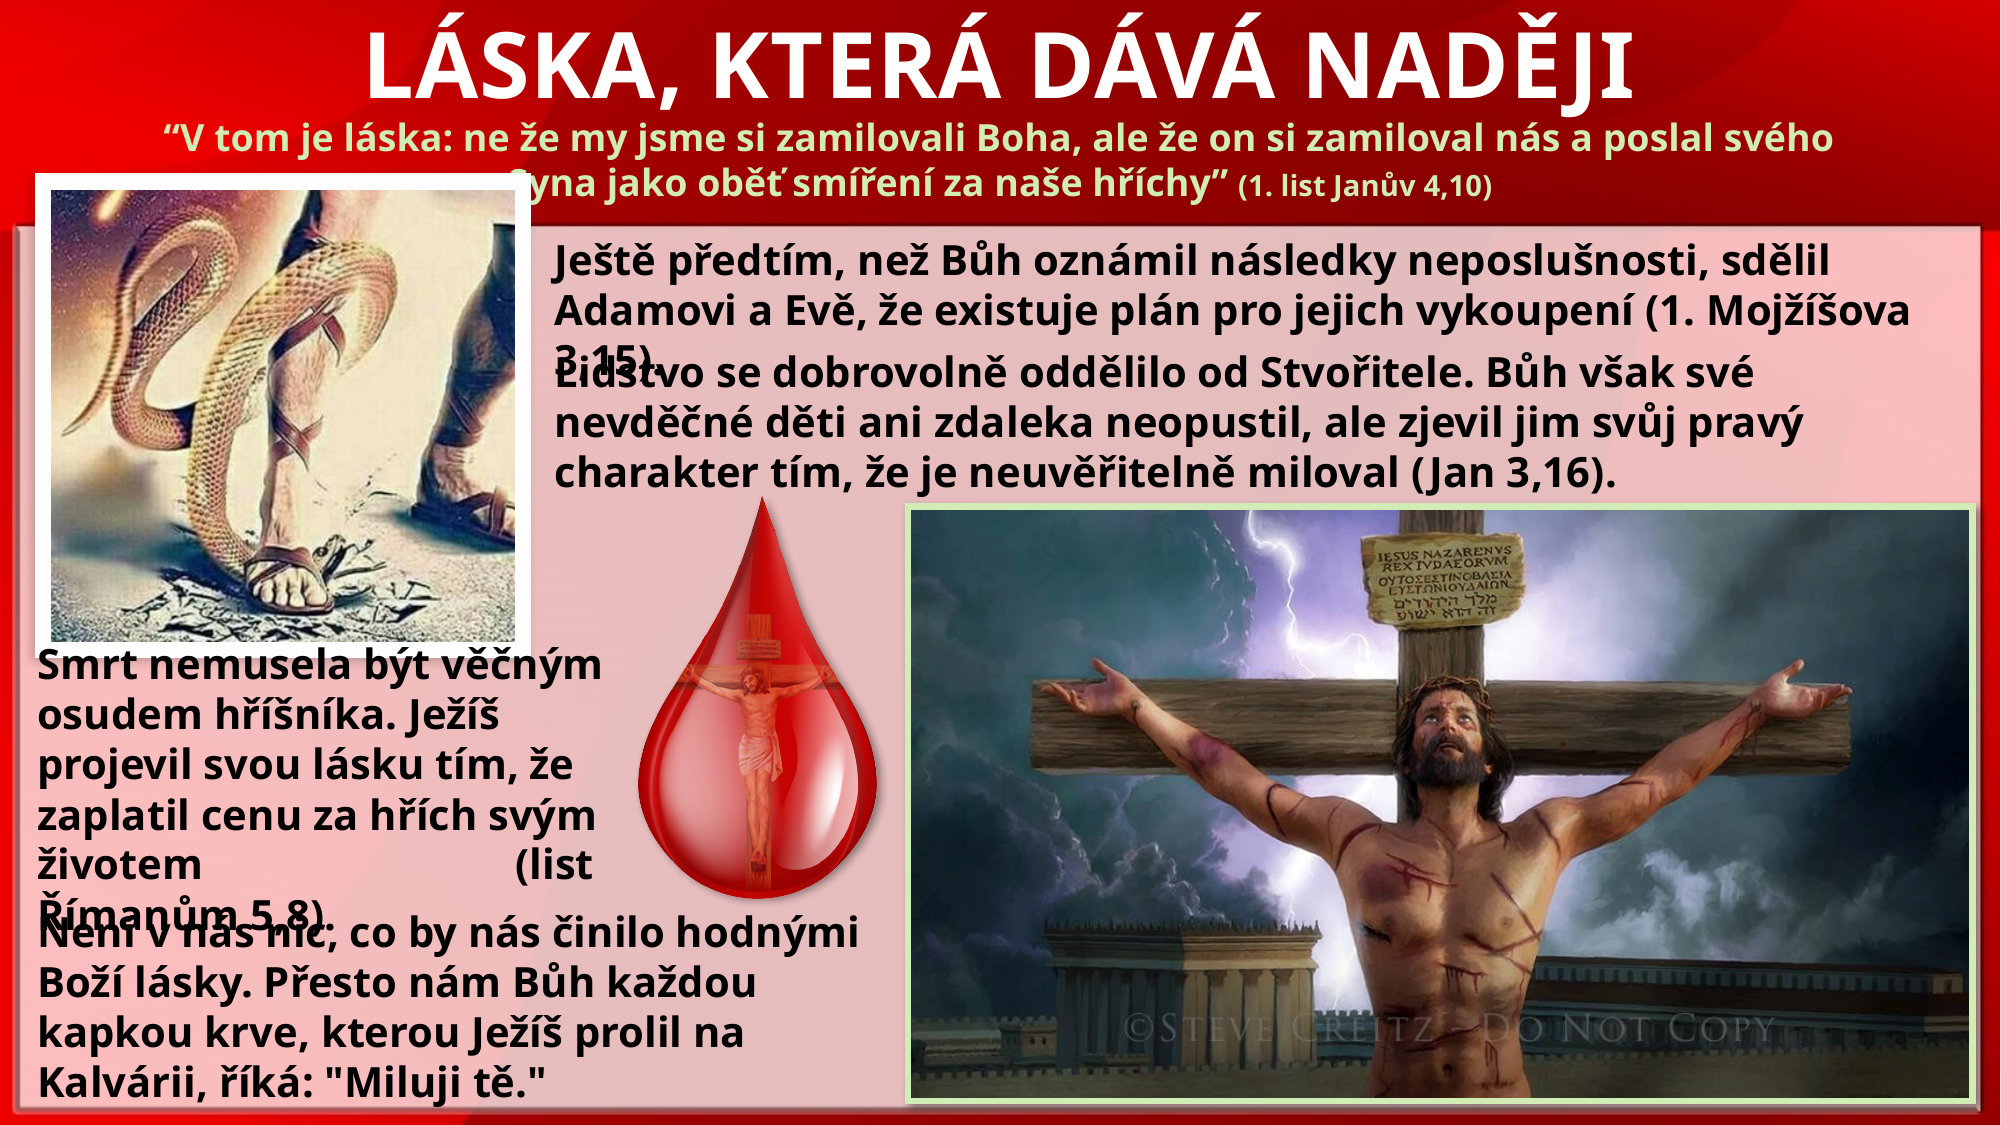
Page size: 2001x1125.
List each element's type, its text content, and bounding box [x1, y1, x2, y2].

text_box Lidstvo se dobrovolně oddělilo od Stvořitele. Bůh však své nevděčné děti ani zdaleka neopustil, ale zjevil jim svůj pravý charakter tím, že je neuvěřitelně miloval (Jan 3,16). [539, 338, 1970, 503]
text_box Smrt nemusela být věčným osudem hříšníka. Ježíš projevil svou lásku tím, že zaplatil cenu za hřích svým životem (list Římanům 5,8). [22, 630, 630, 946]
text_box Ještě předtím, než Bůh oznámil následky neposlušnosti, sdělil Adamovi a Evě, že existuje plán pro jejich vykoupení (1. Mojžíšova 3,15). [540, 226, 1984, 392]
text_box “V tom je láska: ne že my jsme si zamilovali Boha, ale že on si zamiloval nás a poslal svého Syna jako oběť smíření za naše hříchy” (1. list Janův 4,10) [126, 106, 1874, 211]
picture [0, 0, 2001, 1125]
text_box LÁSKA, KTERÁ DÁVÁ NADĚJI [0, 0, 2000, 125]
text_box Není v nás nic, co by nás činilo hodnými Boží lásky. Přesto nám Bůh každou kapkou krve, kterou Ježíš prolil na Kalvárii, říká: "Miluji tě." [22, 898, 882, 1114]
picture [50, 189, 516, 643]
